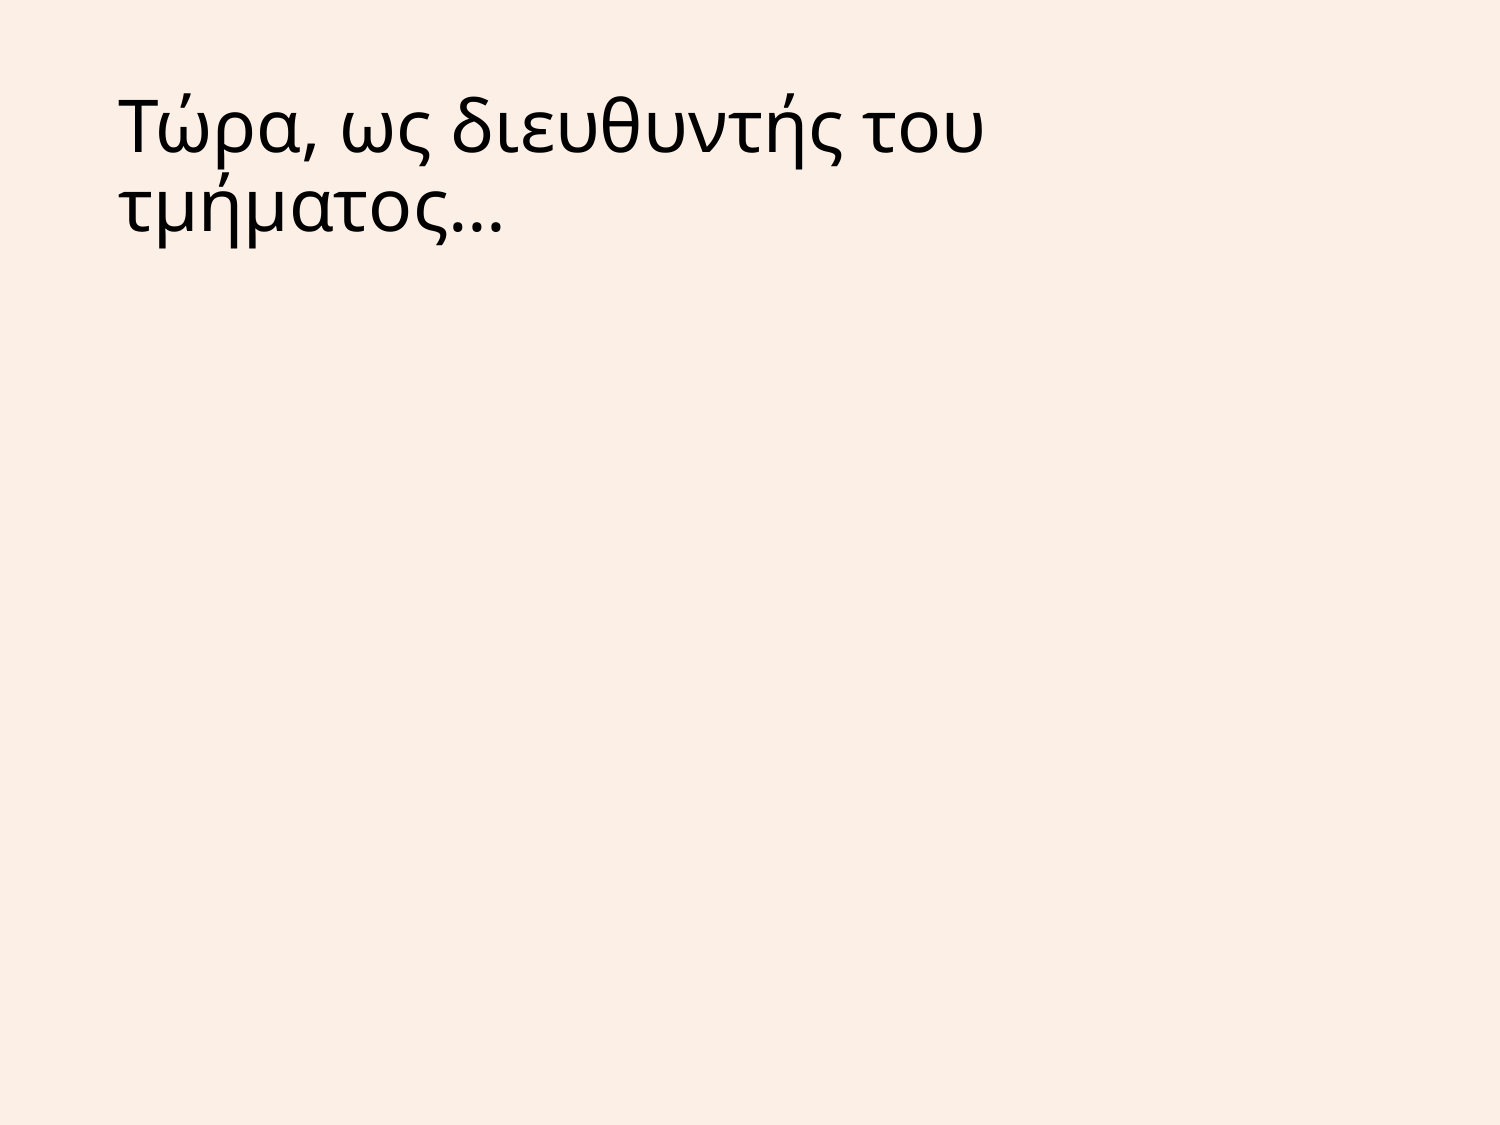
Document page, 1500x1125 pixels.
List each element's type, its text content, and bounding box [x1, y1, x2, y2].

title Τώρα, ως διευθυντής του τμήματος… [103, 59, 1397, 278]
